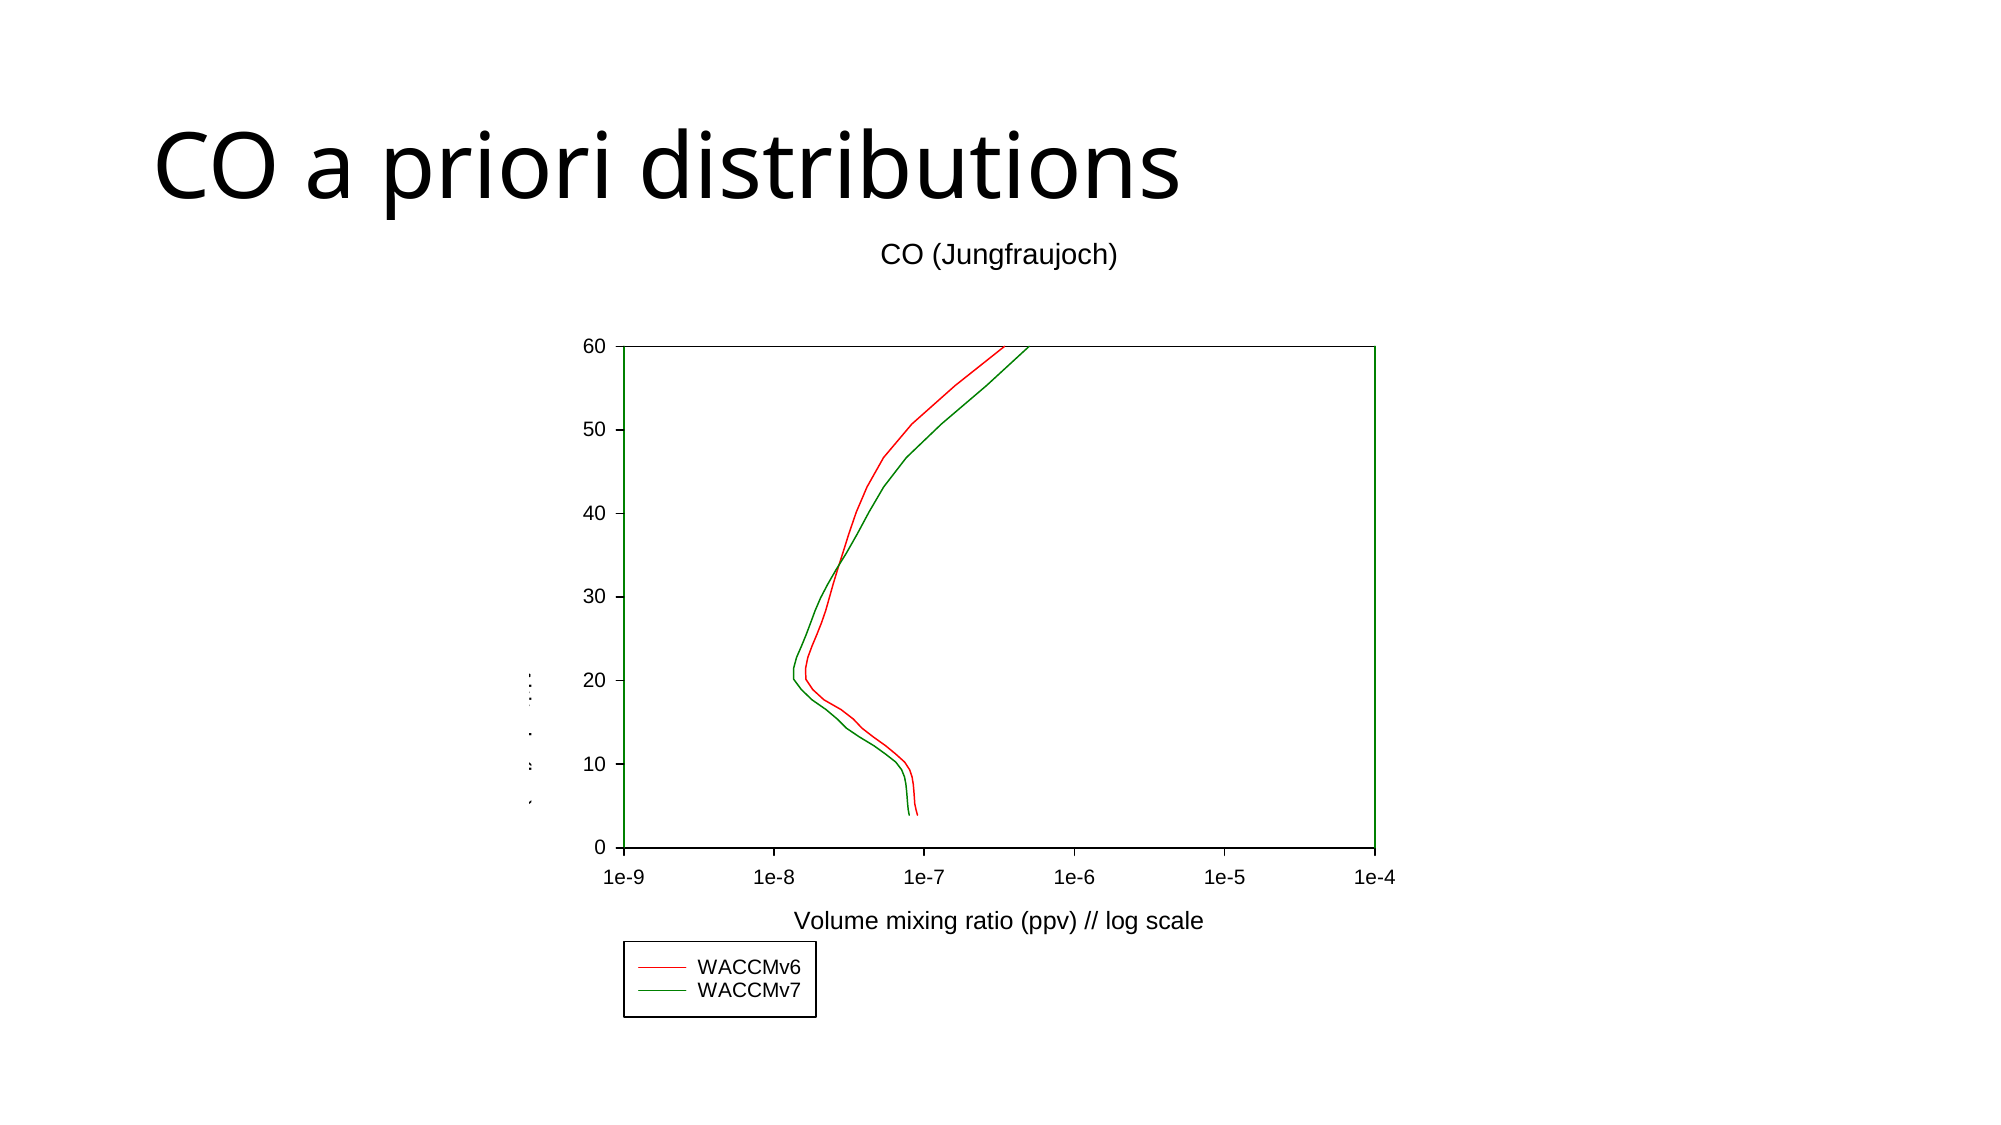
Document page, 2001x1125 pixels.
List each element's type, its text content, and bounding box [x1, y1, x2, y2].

title CO a priori distributions [137, 59, 1863, 278]
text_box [529, 232, 1417, 1024]
